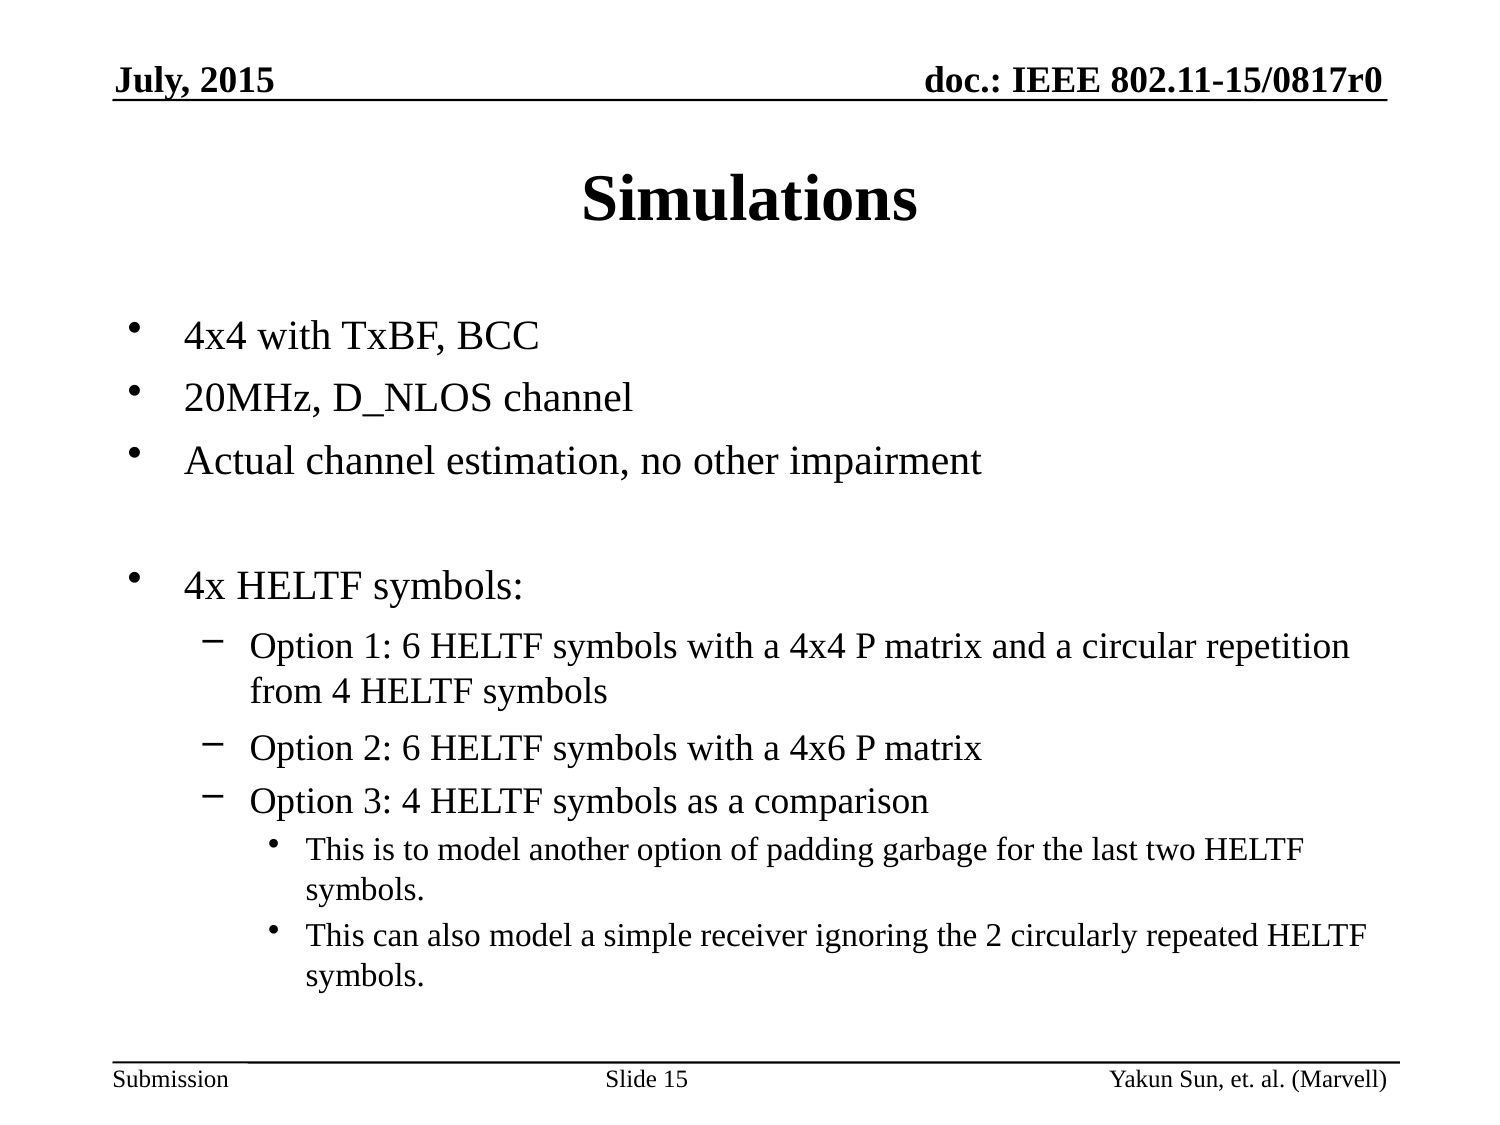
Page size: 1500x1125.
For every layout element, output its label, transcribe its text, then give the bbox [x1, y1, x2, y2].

list 4x4 with TxBF, BCC 20MHz, D_NLOS channel Actual channel estimation, no other impairment 4x HELTF symbols: Option 1: 6 HELTF symbols with a 4x4 P matrix and a circular repetition from 4 HELTF symbols Option 2: 6 HELTF symbols with a 4x6 P matrix Option 3: 4 HELTF symbols as a comparison This is to model another option of padding garbage for the last two HELTF symbols. This can also model a simple receiver ignoring the 2 circularly repeated HELTF symbols. [112, 299, 1388, 1013]
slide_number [114, 54, 281, 101]
title Simulations [112, 112, 1388, 276]
slide_number Slide 15 [474, 1061, 819, 1093]
footer Yakun Sun, et. al. (Marvell) [1043, 1061, 1388, 1093]
